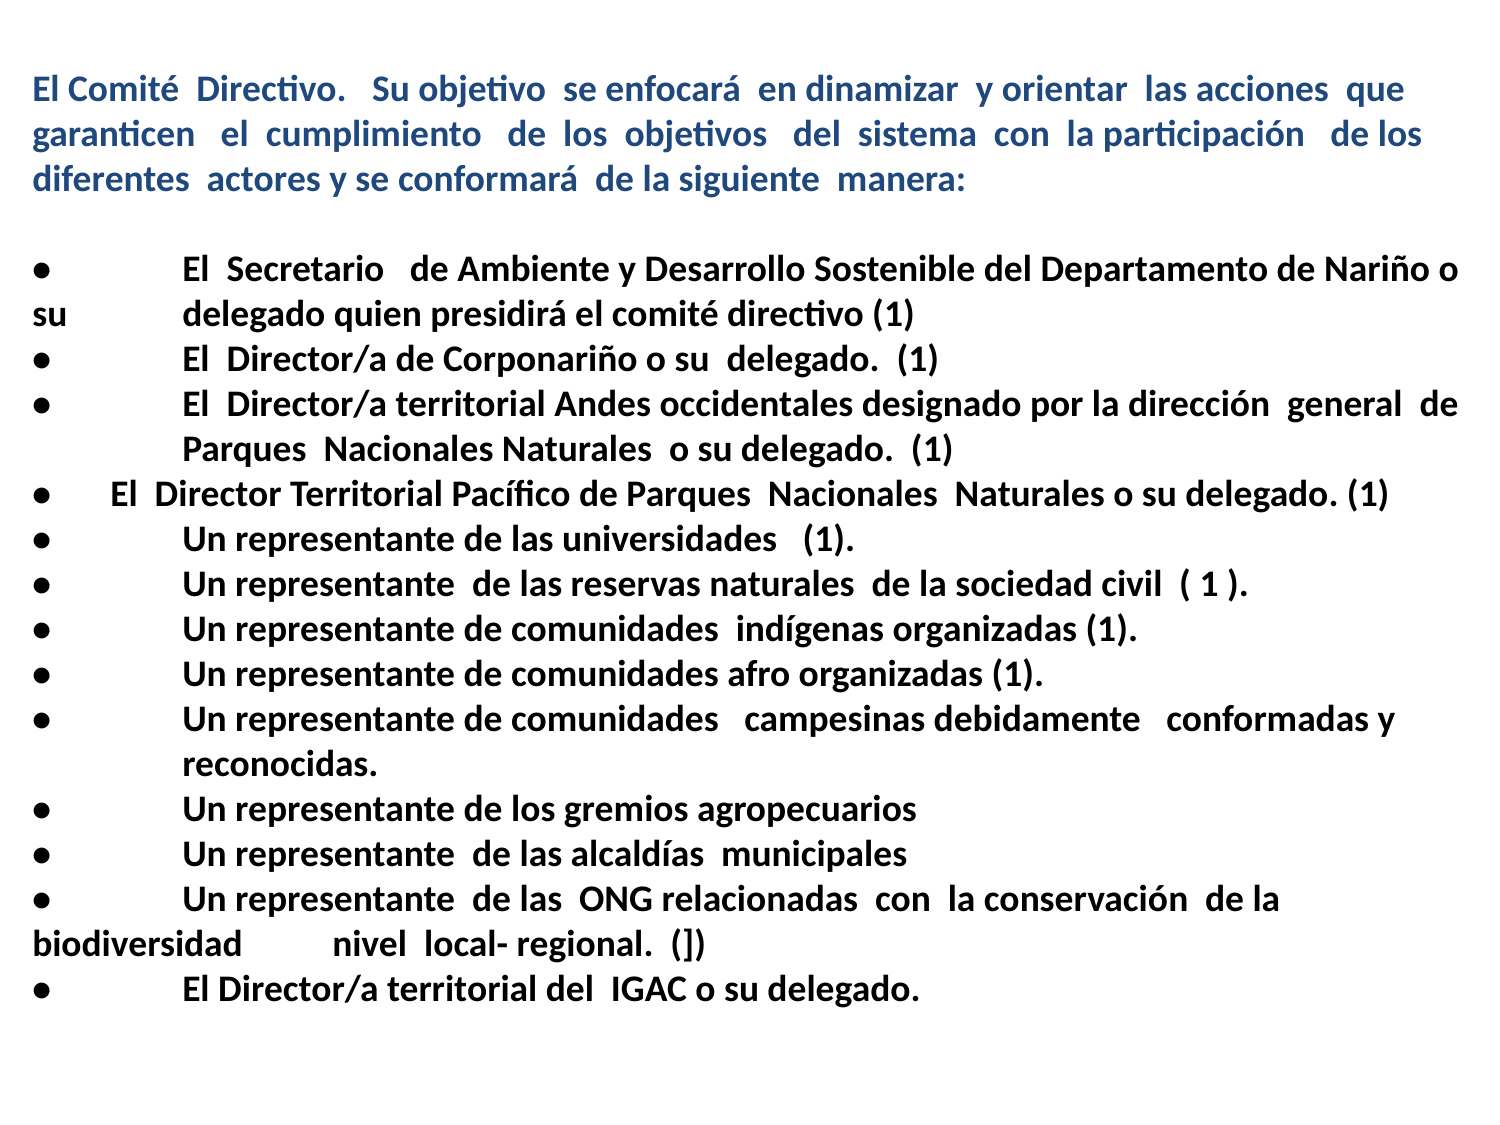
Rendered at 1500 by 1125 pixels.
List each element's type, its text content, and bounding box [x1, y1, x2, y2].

text_box El Comité Directivo. Su objetivo se enfocará en dinamizar y orientar las acciones que garanticen el cumplimiento de los objetivos del sistema con la participación de los diferentes actores y se conformará de la siguiente manera: • El Secretario de Ambiente y Desarrollo Sostenible del Departamento de Nariño o su delegado quien presidirá el comité directivo (1) • El Director/a de Corponariño o su delegado. (1) • El Director/a territorial Andes occidentales designado por la dirección general de Parques Nacionales Naturales o su delegado. (1) • El Director Territorial Pacífico de Parques Nacionales Naturales o su delegado. (1) • Un representante de las universidades (1). • Un representante de las reservas naturales de la sociedad civil ( 1 ). • Un representante de comunidades indígenas organizadas (1). • Un representante de comunidades afro organizadas (1). • Un representante de comunidades campesinas debidamente conformadas y reconocidas. • Un representante de los gremios agropecuarios • Un representante de las alcaldías municipales • Un representante de las ONG relacionadas con la conservación de la biodiversidad nivel local- regional. (]) • El Director/a territorial del IGAC o su delegado. [17, 56, 1480, 1017]
